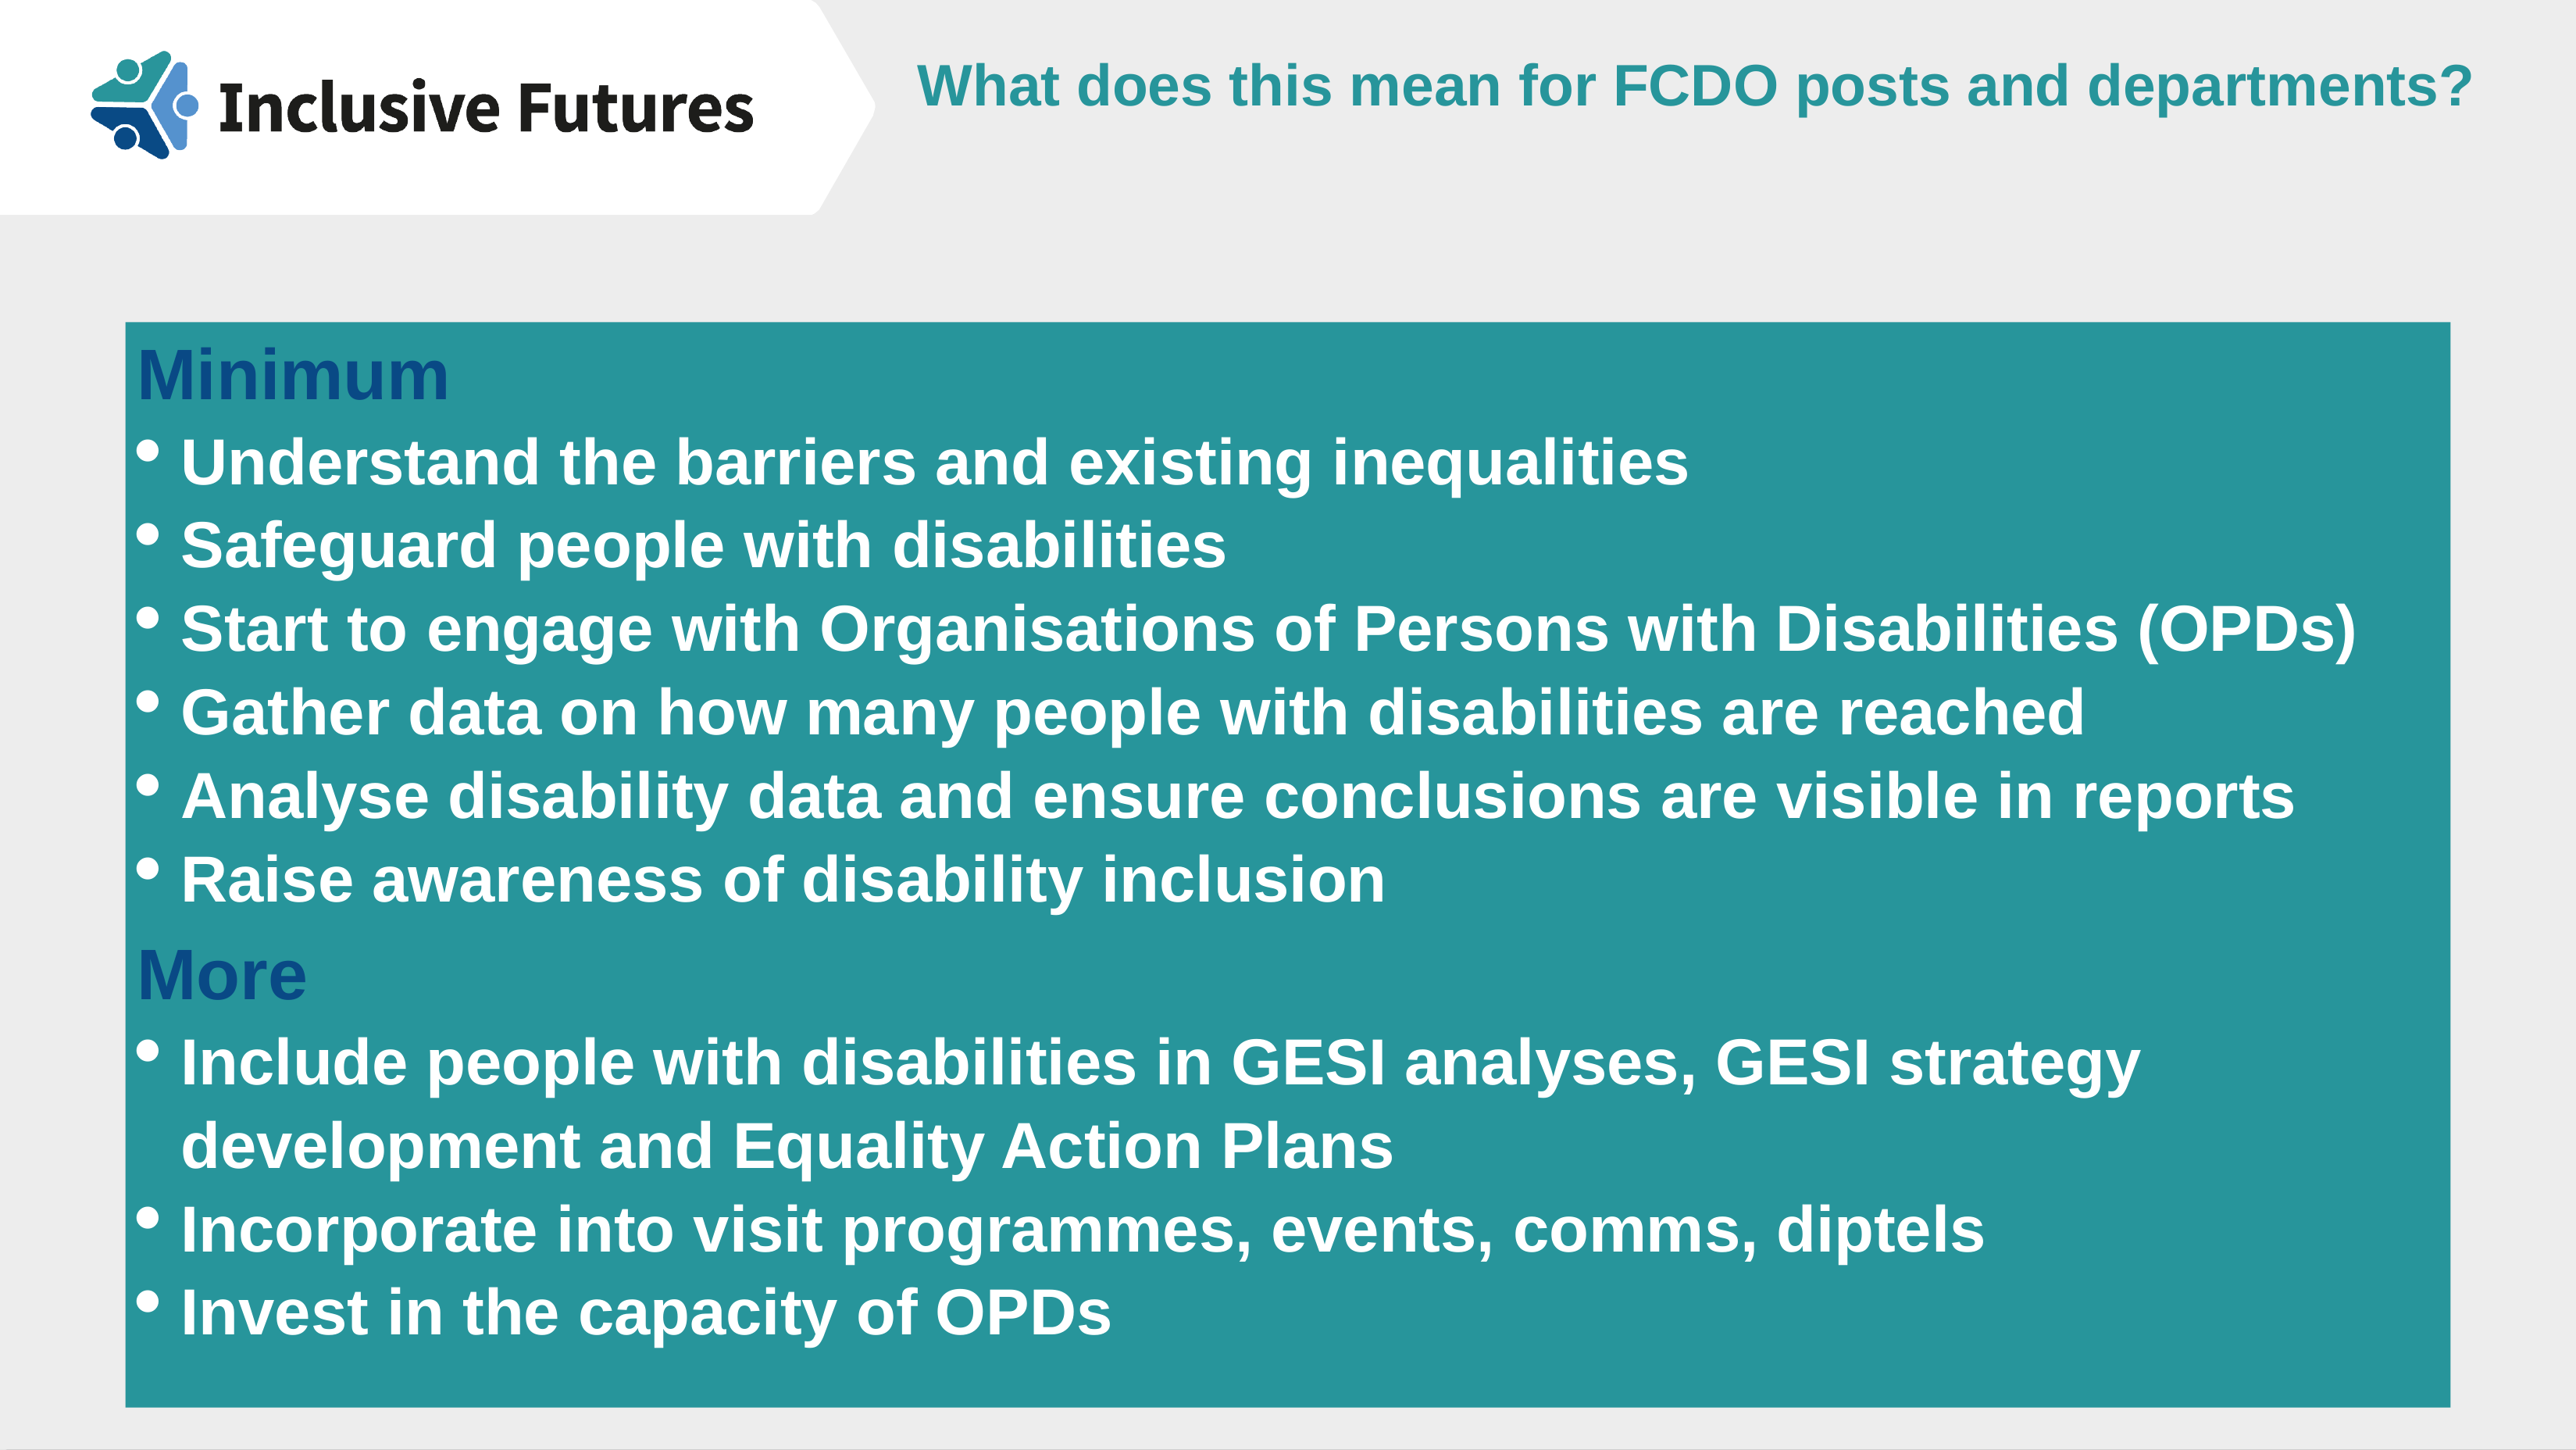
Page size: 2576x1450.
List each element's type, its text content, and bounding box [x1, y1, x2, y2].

list Minimum Understand the barriers and existing inequalities Safeguard people with disabilities Start to engage with Organisations of Persons with Disabilities (OPDs) Gather data on how many people with disabilities are reached Analyse disability data and ensure conclusions are visible in reports Raise awareness of disability inclusion More Include people with disabilities in GESI analyses, GESI strategy development and Equality Action Plans Incorporate into visit programmes, events, comms, diptels Invest in the capacity of OPDs [125, 322, 2451, 1408]
text_box What does this mean for FCDO posts and departments? [905, 41, 2576, 214]
picture [91, 51, 753, 159]
